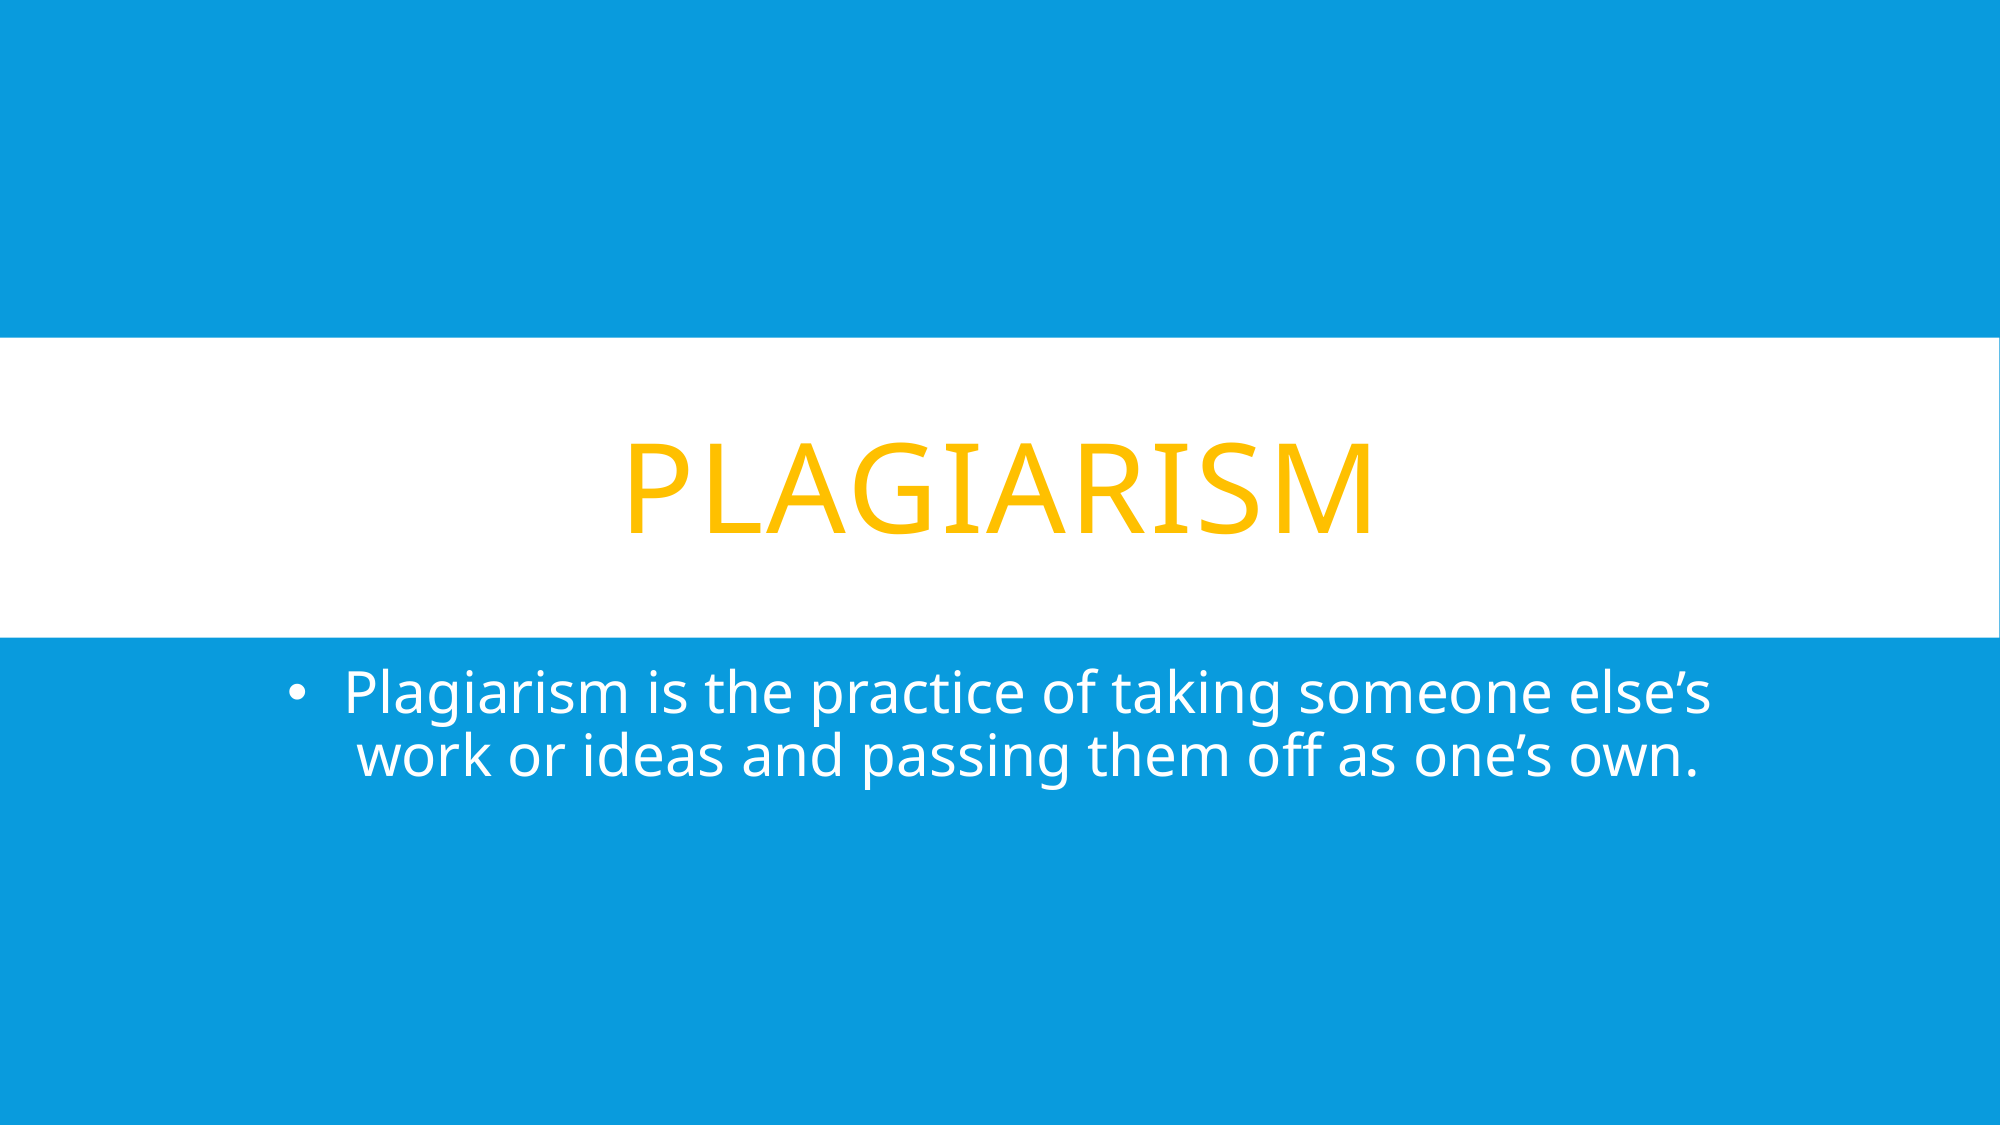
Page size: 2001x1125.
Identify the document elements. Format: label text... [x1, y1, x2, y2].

title Plagiarism [60, 355, 1942, 641]
subtitle Plagiarism is the practice of taking someone else’s work or ideas and passing them off as one’s own. [249, 655, 1750, 871]
